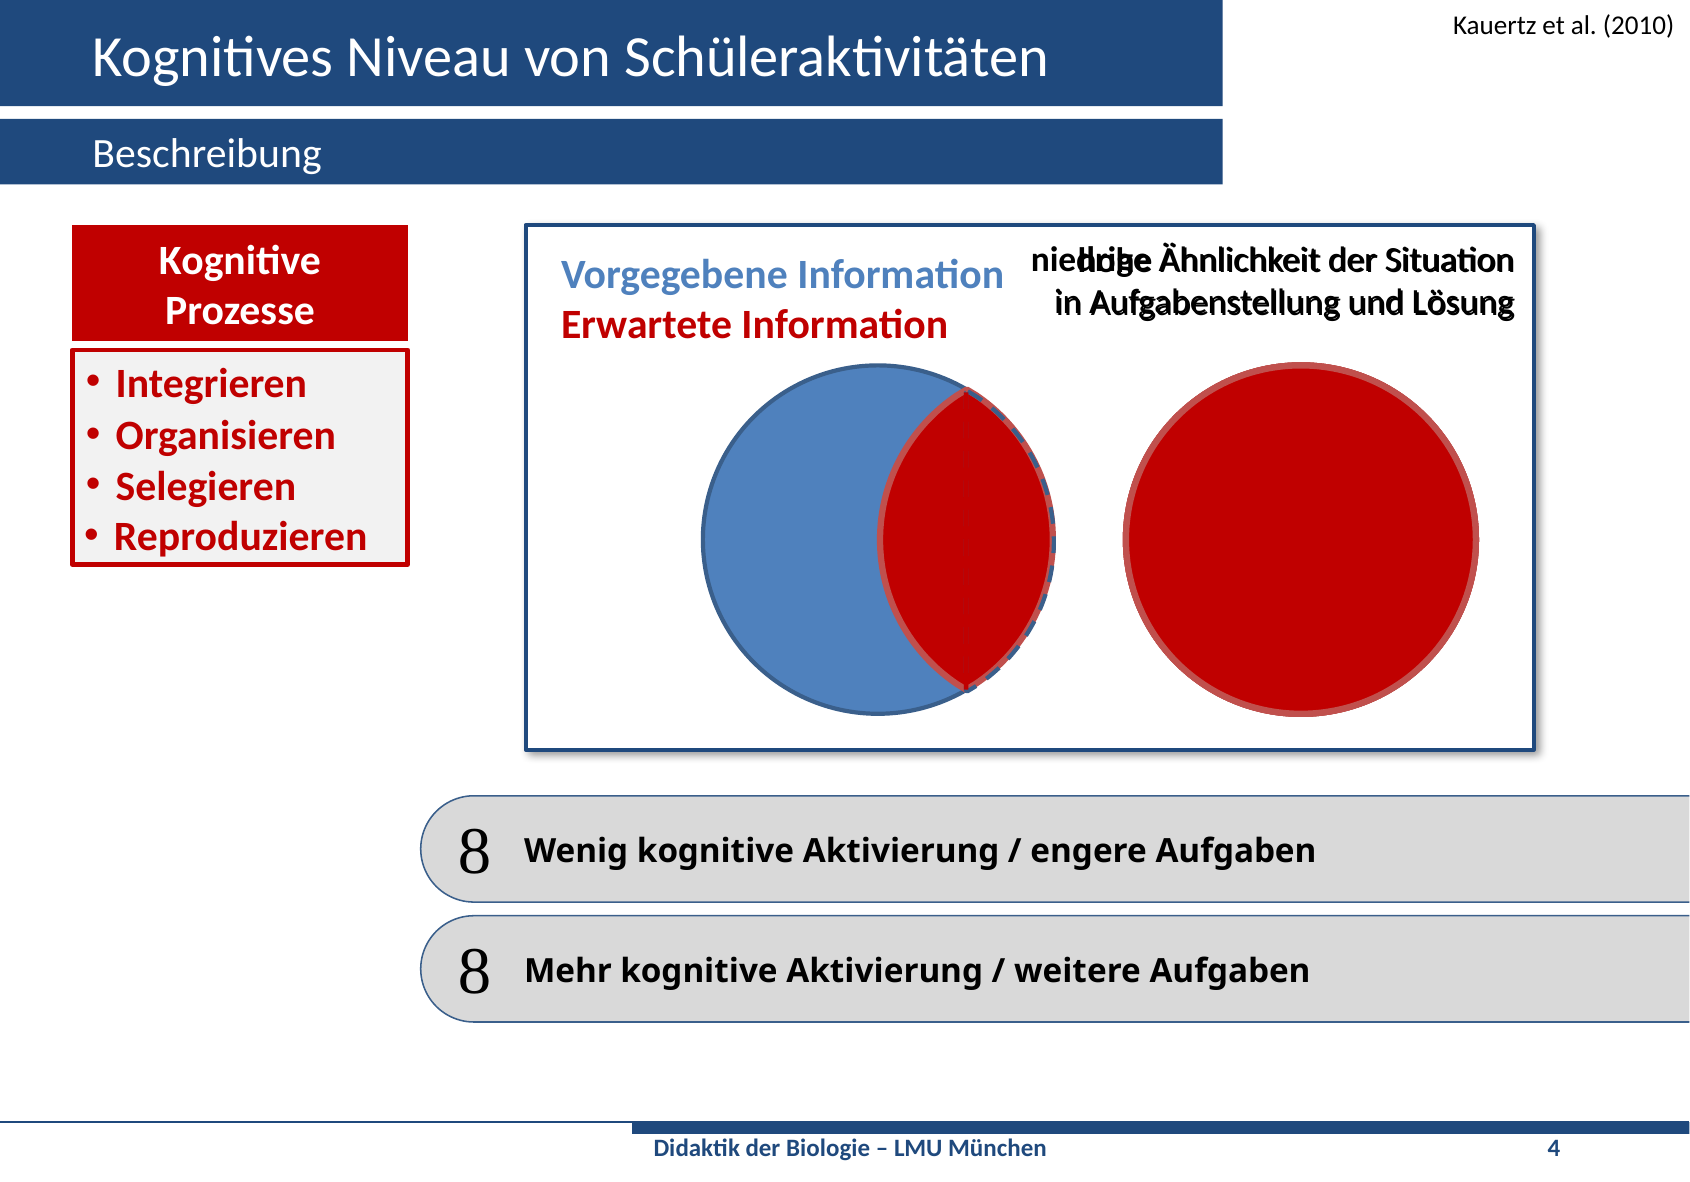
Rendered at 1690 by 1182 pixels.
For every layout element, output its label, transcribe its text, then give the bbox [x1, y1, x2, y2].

text_box Kauertz et al. (2010) [1222, 0, 1690, 92]
text_box Integrieren [85, 355, 392, 406]
text_box Organisieren [85, 407, 392, 458]
title Kognitives Niveau von Schüleraktivitäten [76, 0, 1211, 107]
text_box Vorgegebene Information Erwartete Information [561, 247, 1010, 348]
text_box Reproduzieren [84, 509, 391, 560]
text_box [964, 389, 1056, 693]
text_box [1123, 363, 1479, 716]
text_box [524, 223, 1536, 752]
text_box Kognitive Prozesse [72, 225, 408, 341]
text_box Wenig kognitive Aktivierung / engere Aufgaben [418, 793, 1690, 905]
list Beschreibung [76, 117, 1211, 185]
text_box niedrige Ähnlichkeit der Situation in Aufgabenstellung und Lösung [1003, 228, 1529, 329]
text_box Selegieren [85, 458, 392, 509]
text_box Integrieren Organisieren Selegieren Reproduzieren [72, 349, 408, 565]
text_box [700, 363, 967, 716]
text_box  [443, 799, 507, 895]
text_box  [443, 919, 507, 1015]
text_box [877, 387, 995, 690]
text_box Mehr kognitive Aktivierung / weitere Aufgaben [418, 913, 1690, 1025]
